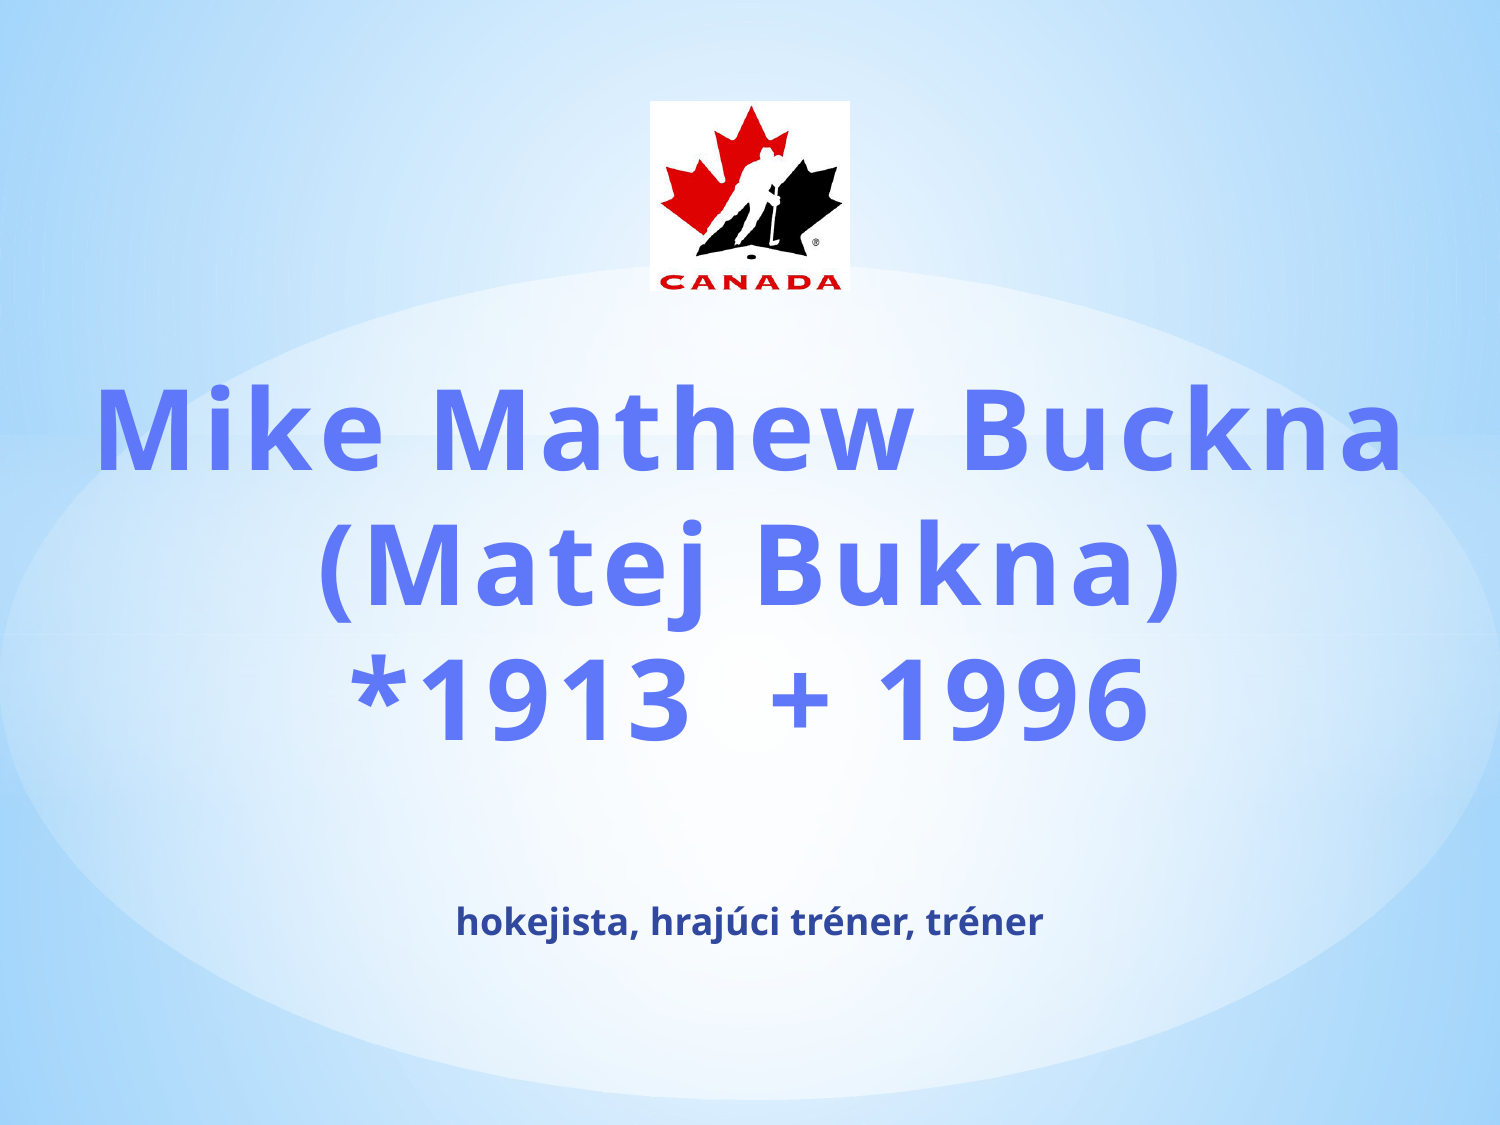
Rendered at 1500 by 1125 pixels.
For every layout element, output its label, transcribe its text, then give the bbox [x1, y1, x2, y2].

text_box Mike Mathew Buckna (Matej Bukna) *1913 + 1996 hokejista, hrajúci tréner, tréner [0, 350, 1500, 1086]
picture [649, 101, 851, 291]
